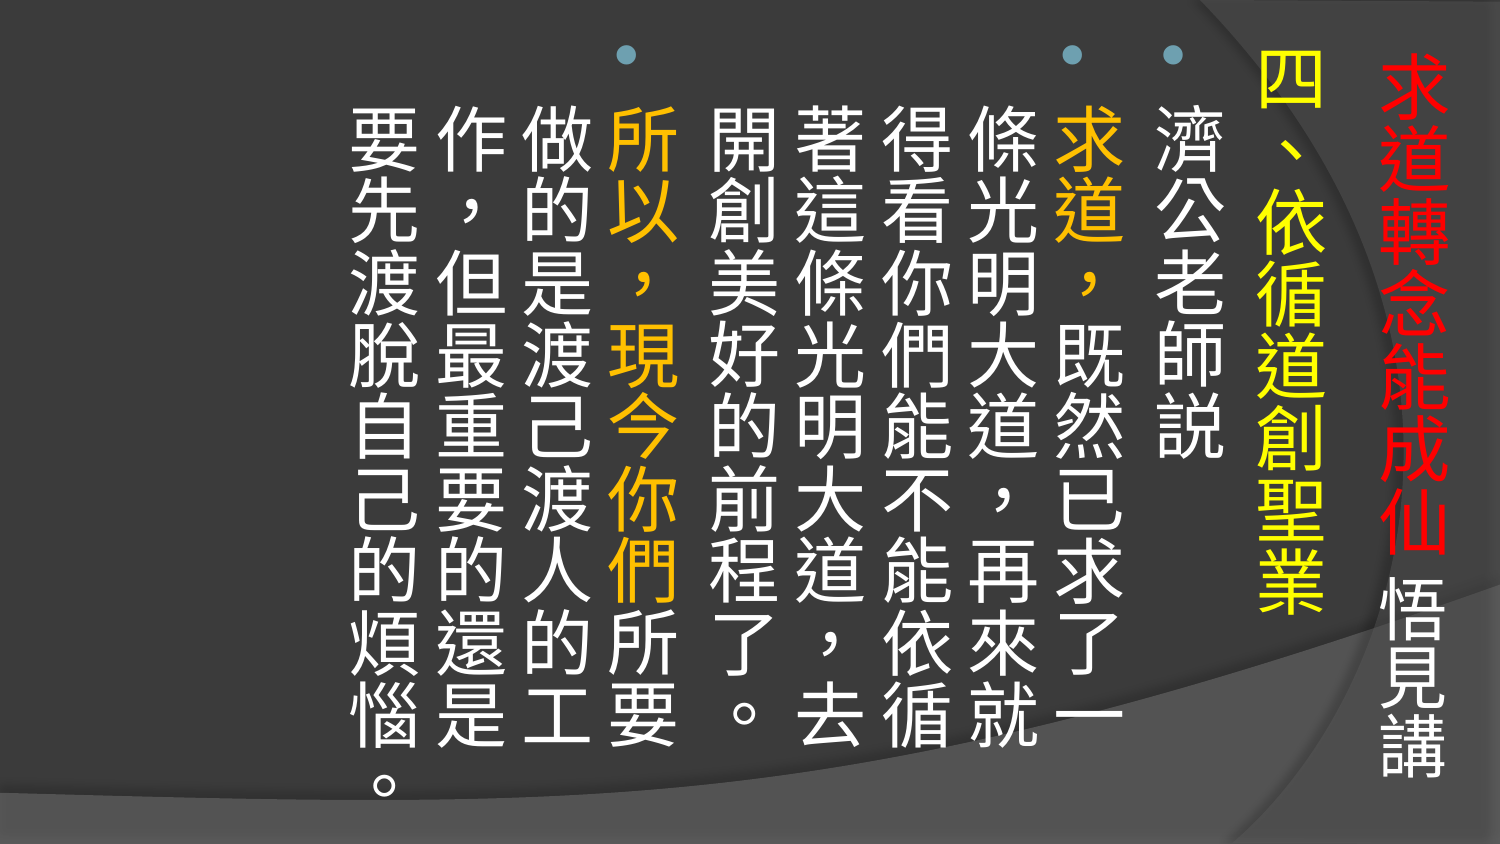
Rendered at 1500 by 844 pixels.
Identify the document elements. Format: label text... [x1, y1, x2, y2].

title 求道轉念能成仙 悟見講 [1352, 20, 1473, 812]
list 四、依循道創聖業 濟公老師説 求道，既然已求了一條光明大道，再來就得看你們能不能依循著這條光明大道，去開創美好的前程了。 所以，現今你們所要做的是渡己渡人的工作，但最重要的還是要先渡脫自己的煩惱。 [29, 21, 1353, 825]
